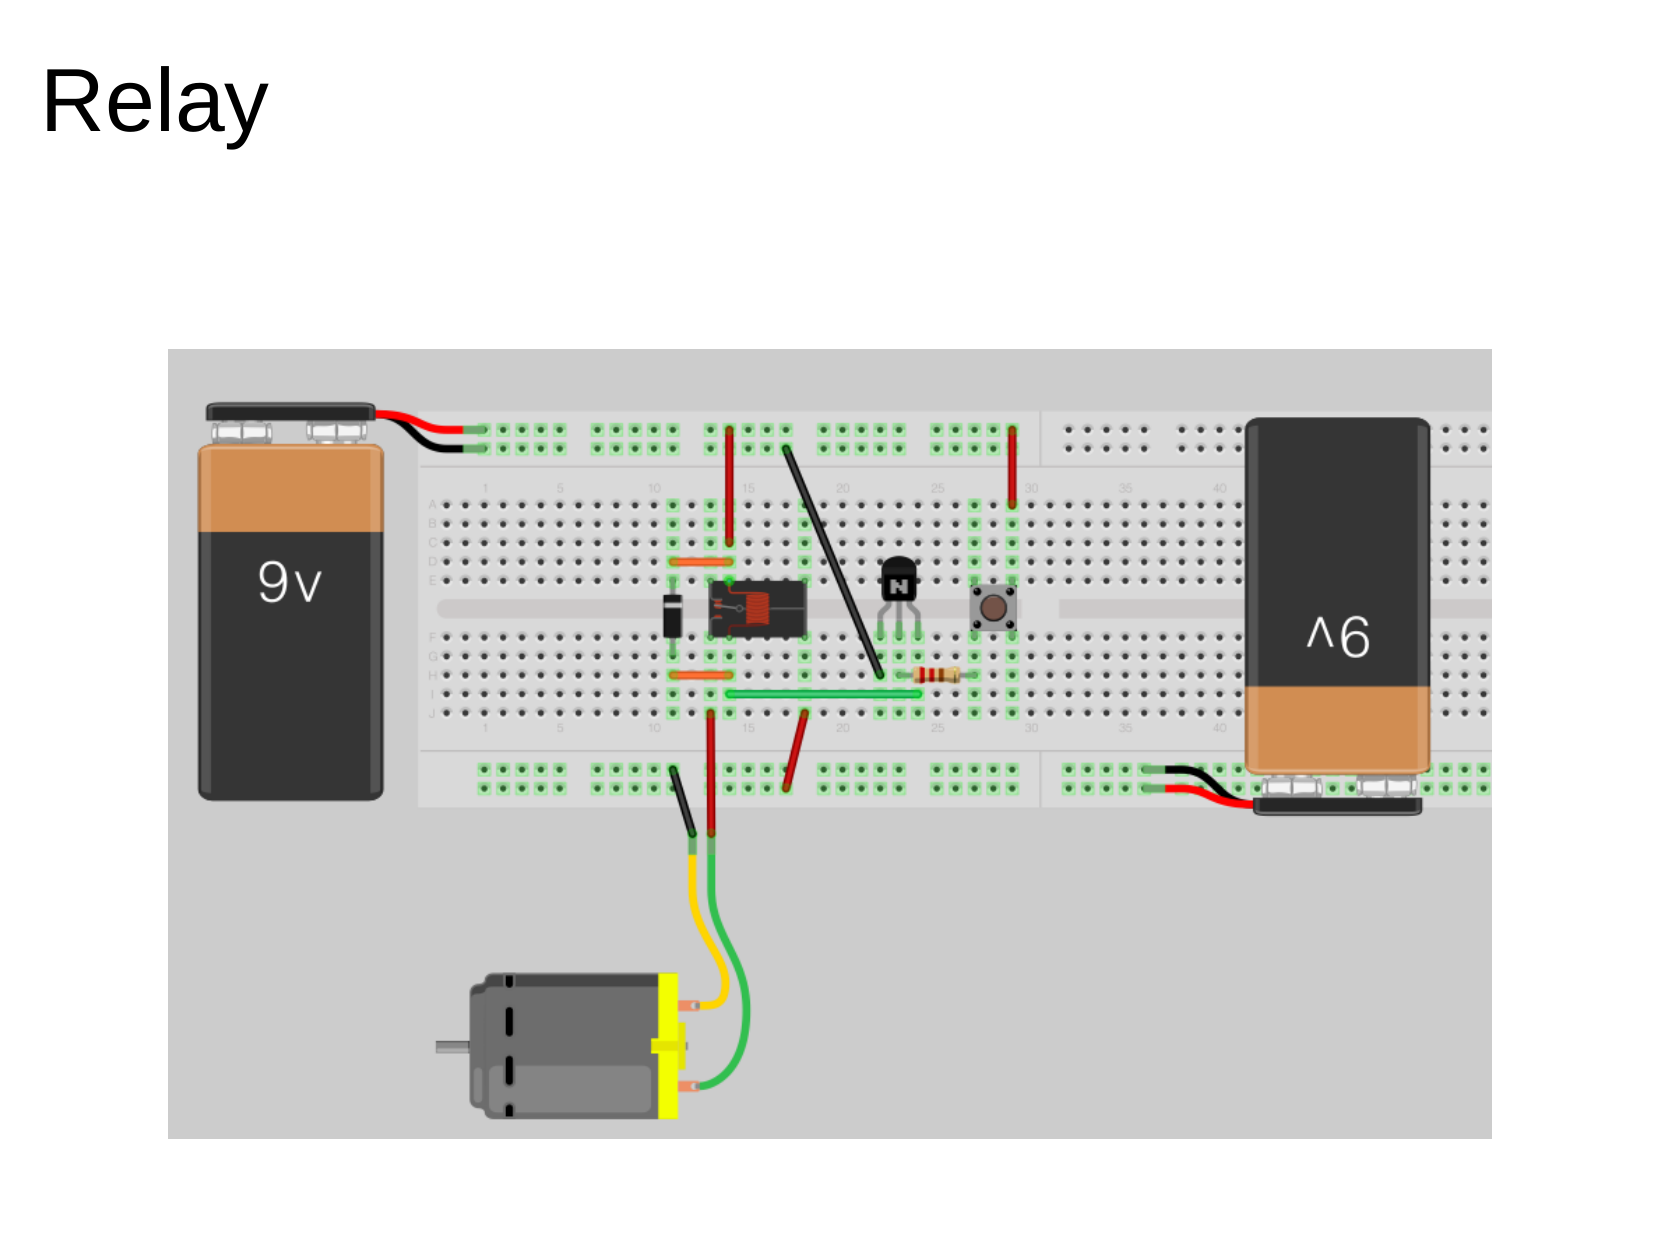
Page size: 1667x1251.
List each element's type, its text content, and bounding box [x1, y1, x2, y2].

picture [168, 349, 1493, 1139]
title Relay [40, 50, 1626, 200]
